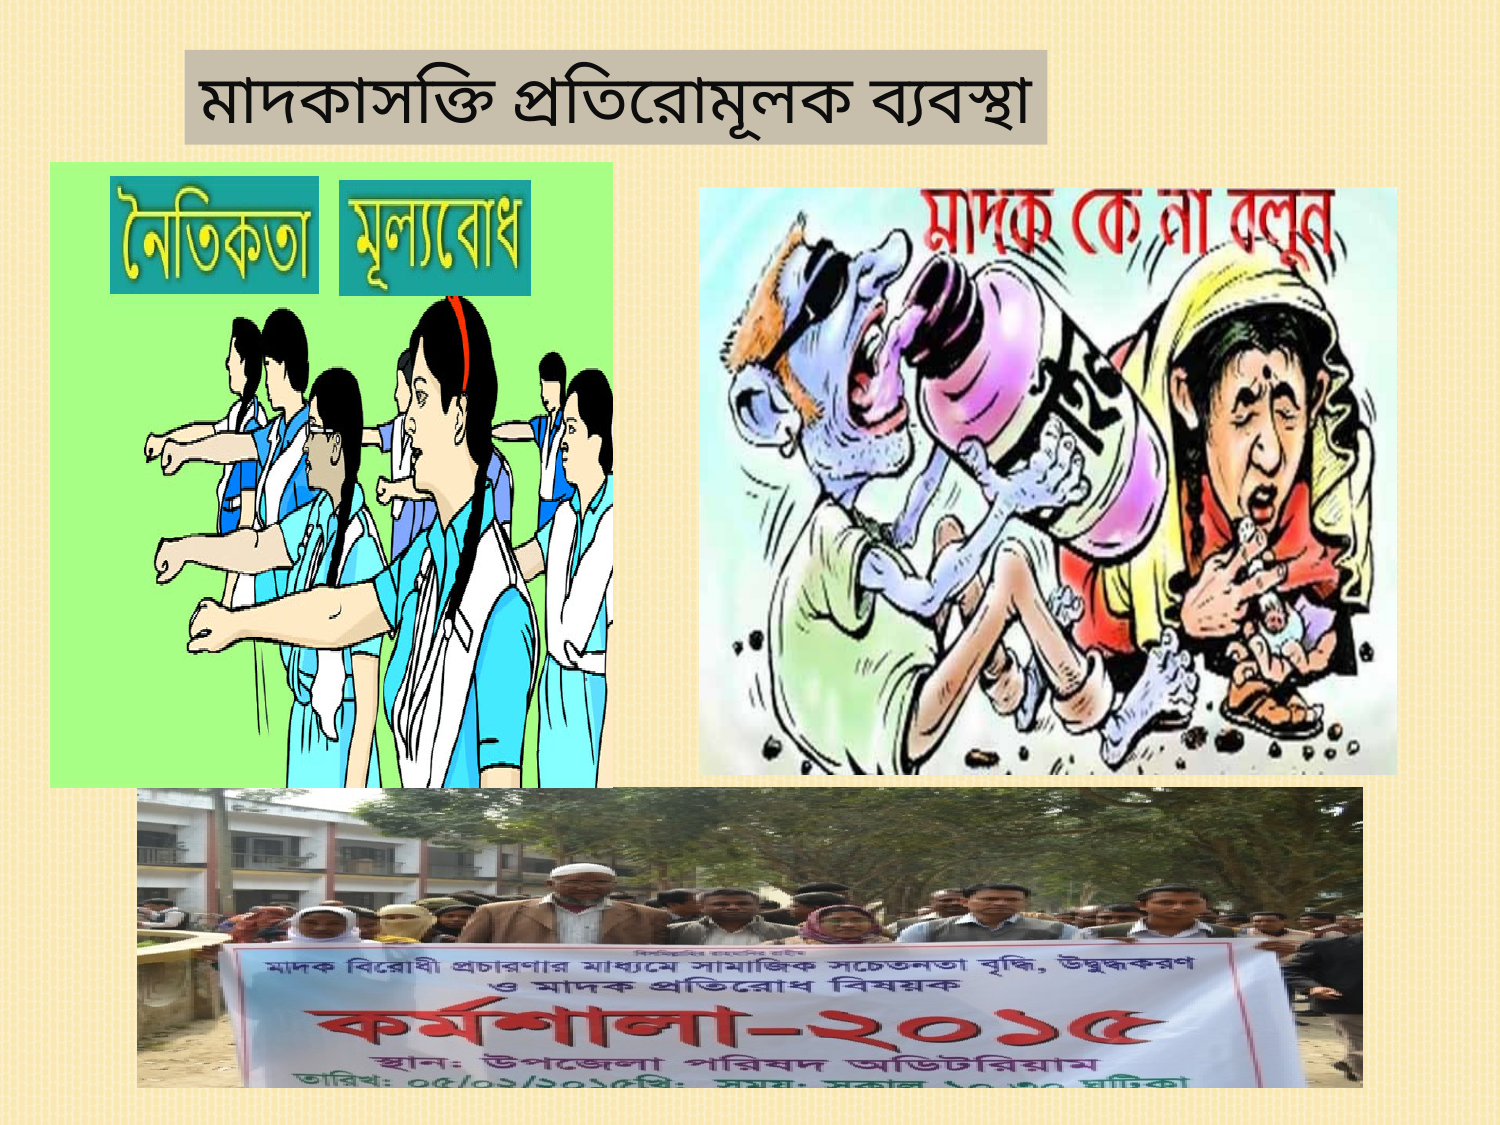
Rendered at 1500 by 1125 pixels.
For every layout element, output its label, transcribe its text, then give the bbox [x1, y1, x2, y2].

text_box মাদকাসক্তি প্রতিরোমূলক ব্যবস্থা [184, 49, 1048, 145]
picture [699, 187, 1398, 776]
picture [49, 162, 1363, 1088]
